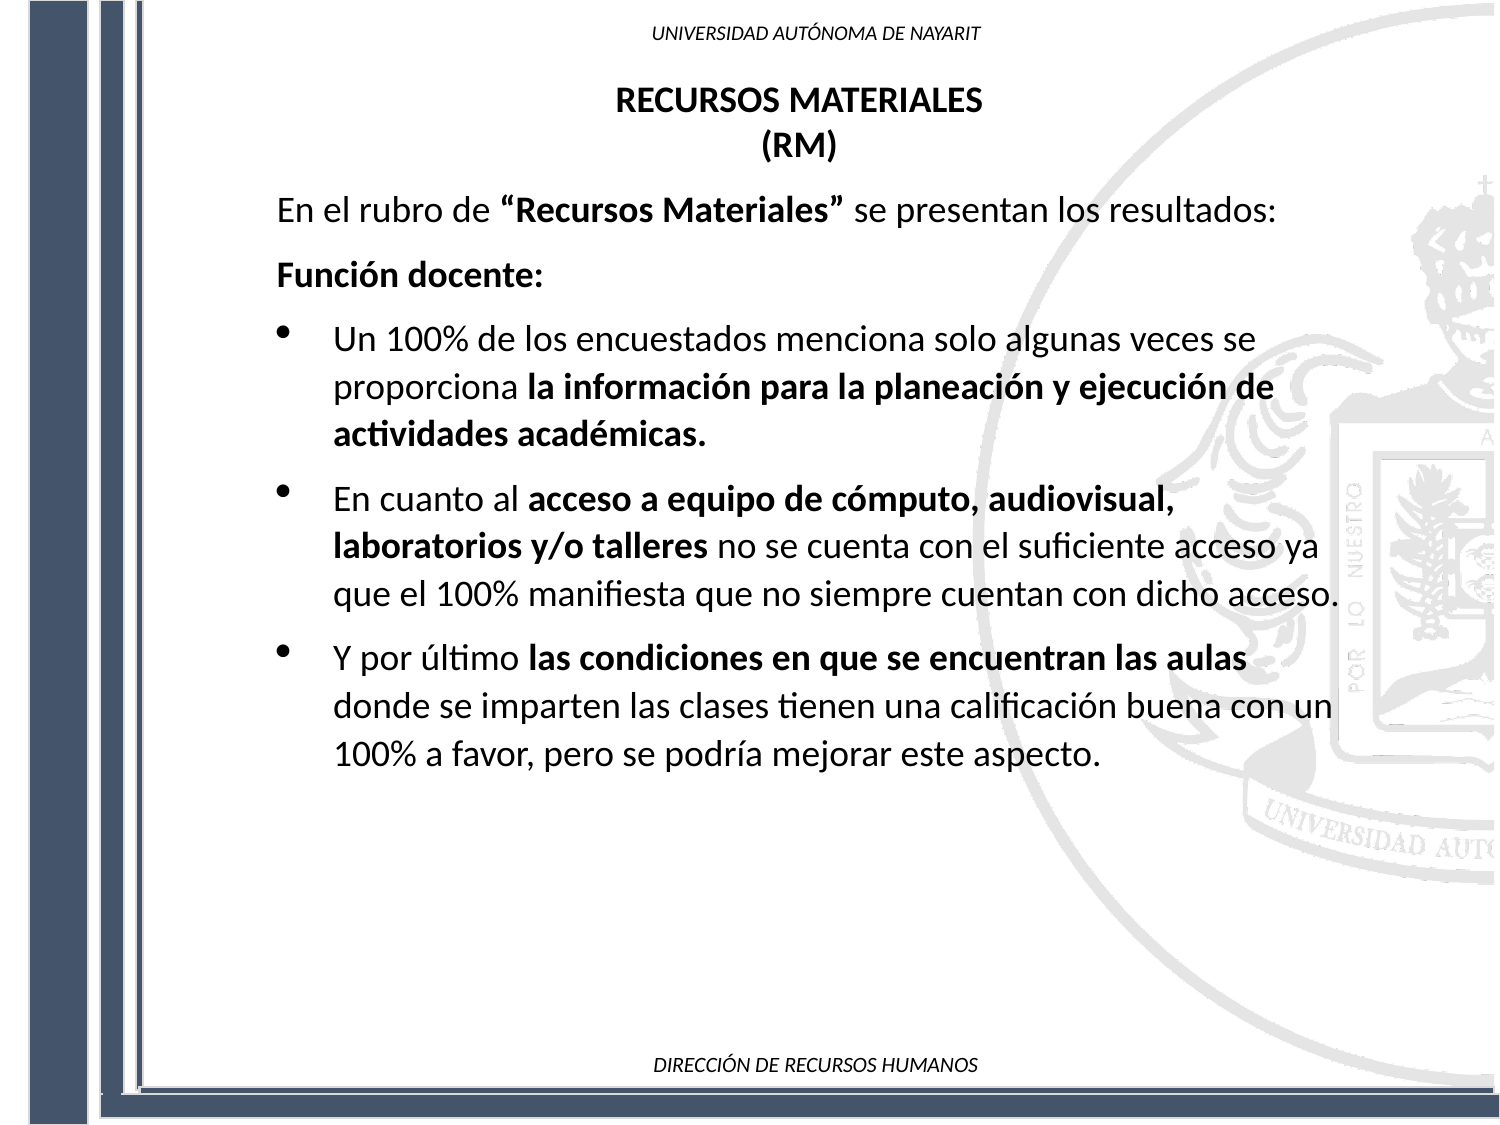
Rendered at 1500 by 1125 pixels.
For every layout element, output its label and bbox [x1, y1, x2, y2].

text_box [29, 0, 1500, 1125]
